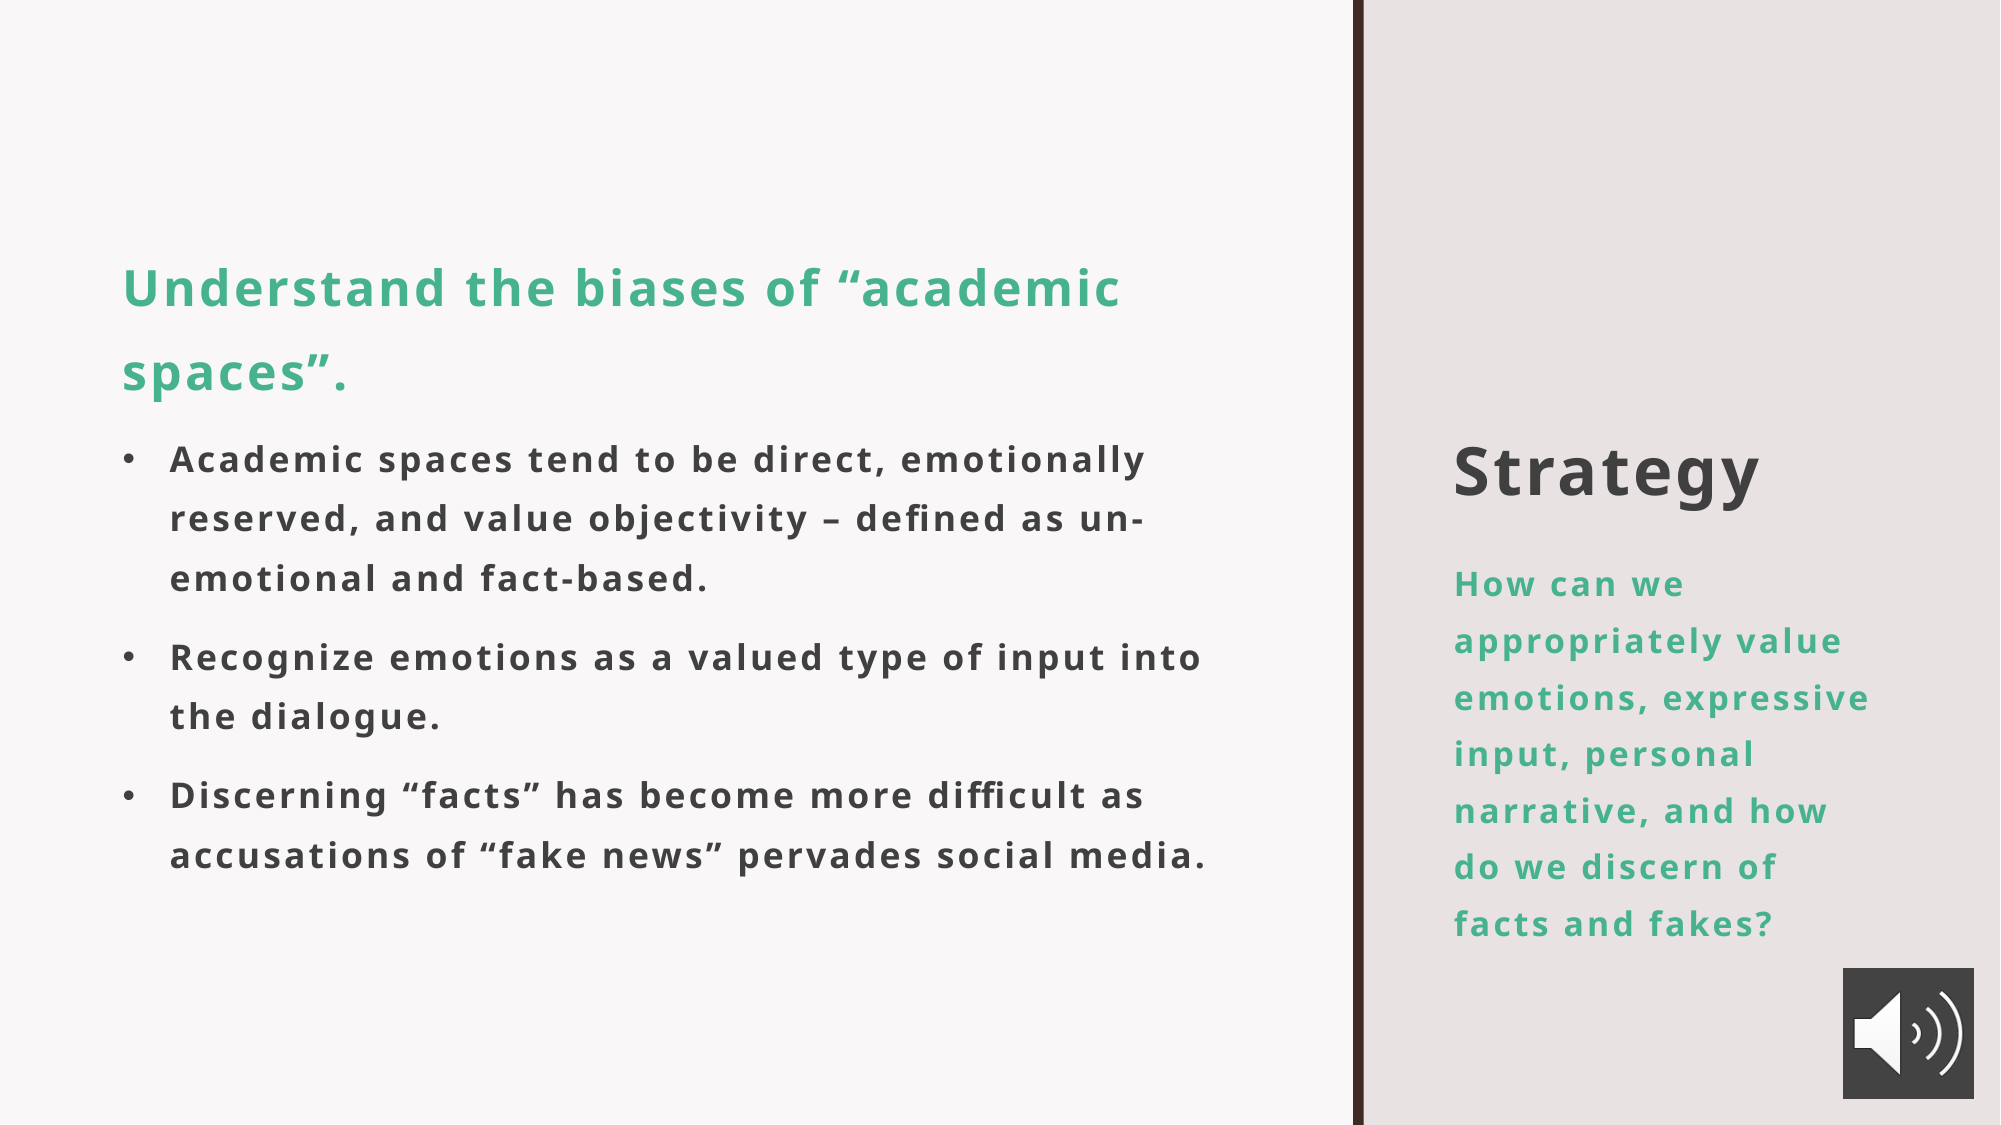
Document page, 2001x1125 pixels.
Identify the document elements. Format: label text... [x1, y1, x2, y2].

list Understand the biases of “academic spaces”. Academic spaces tend to be direct, emotionally reserved, and value objectivity – defined as un-emotional and fact-based. Recognize emotions as a valued type of input into the dialogue. Discerning “facts” has become more difficult as accusations of “fake news” pervades social media. [104, 104, 1249, 1000]
picture [1841, 966, 1976, 1101]
list How can we appropriately value emotions, expressive input, personal narrative, and how do we discern of facts and fakes? [1435, 528, 1895, 1000]
title Strategy [1435, 104, 1895, 524]
